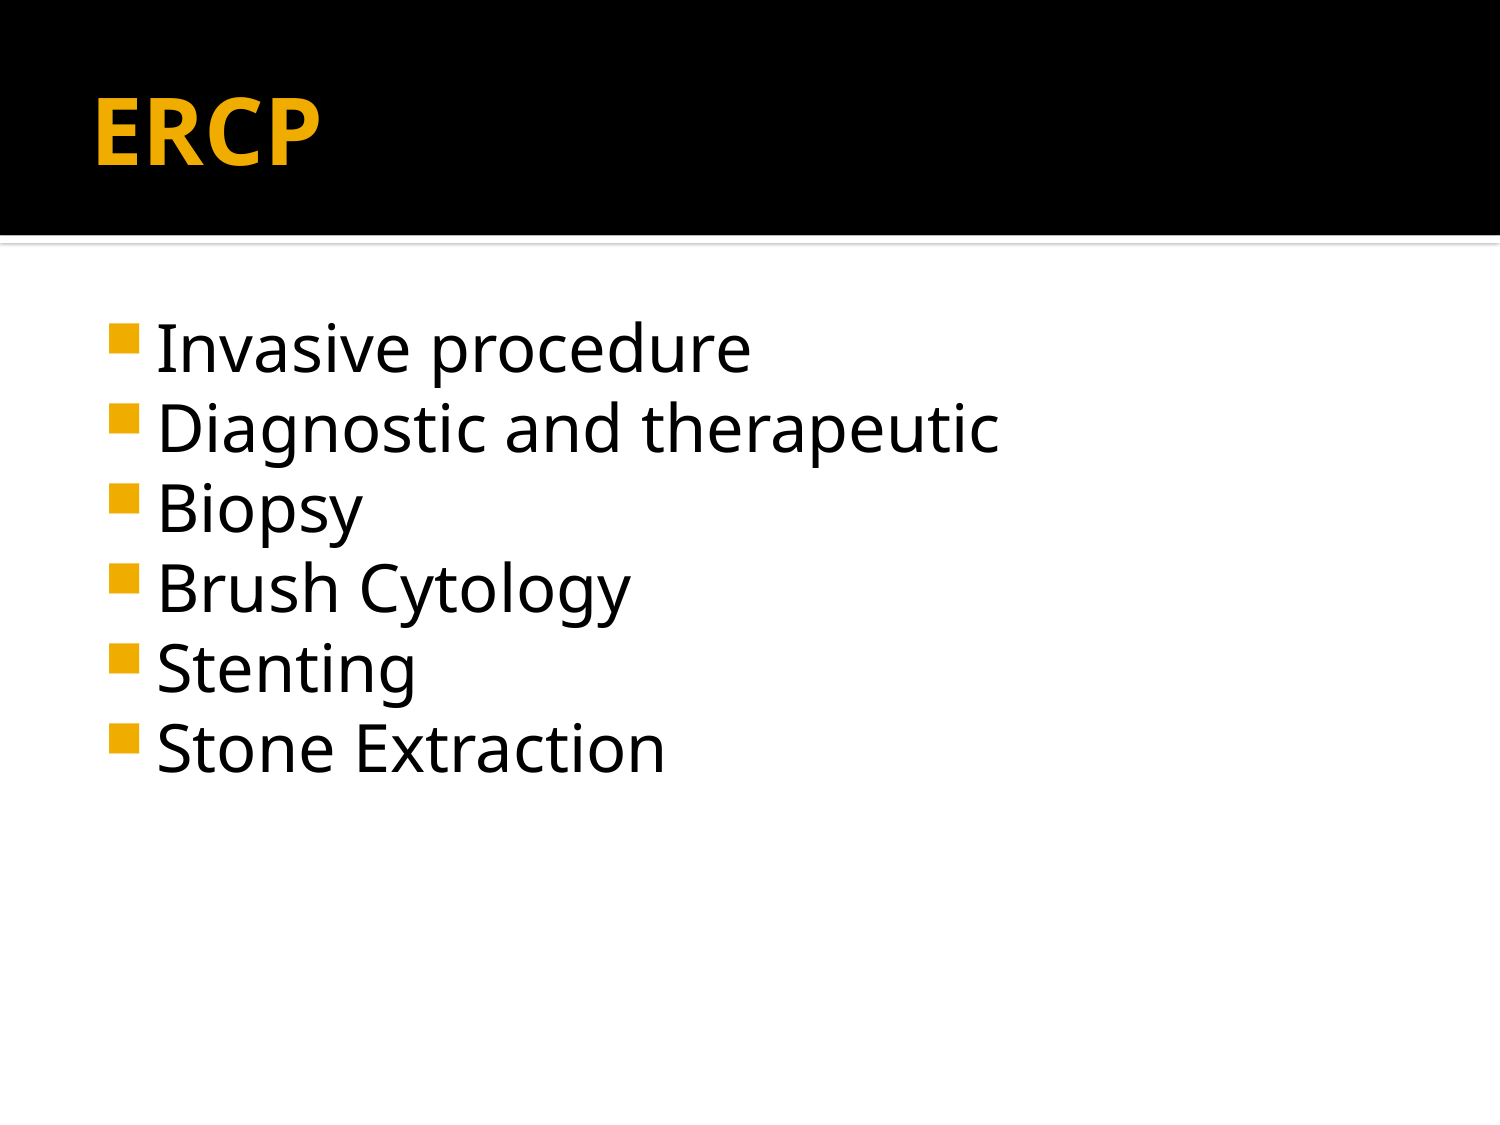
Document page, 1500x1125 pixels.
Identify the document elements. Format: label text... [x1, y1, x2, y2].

title ERCP [75, 25, 1425, 231]
list Invasive procedure Diagnostic and therapeutic Biopsy Brush Cytology Stenting Stone Extraction [75, 291, 1425, 1050]
